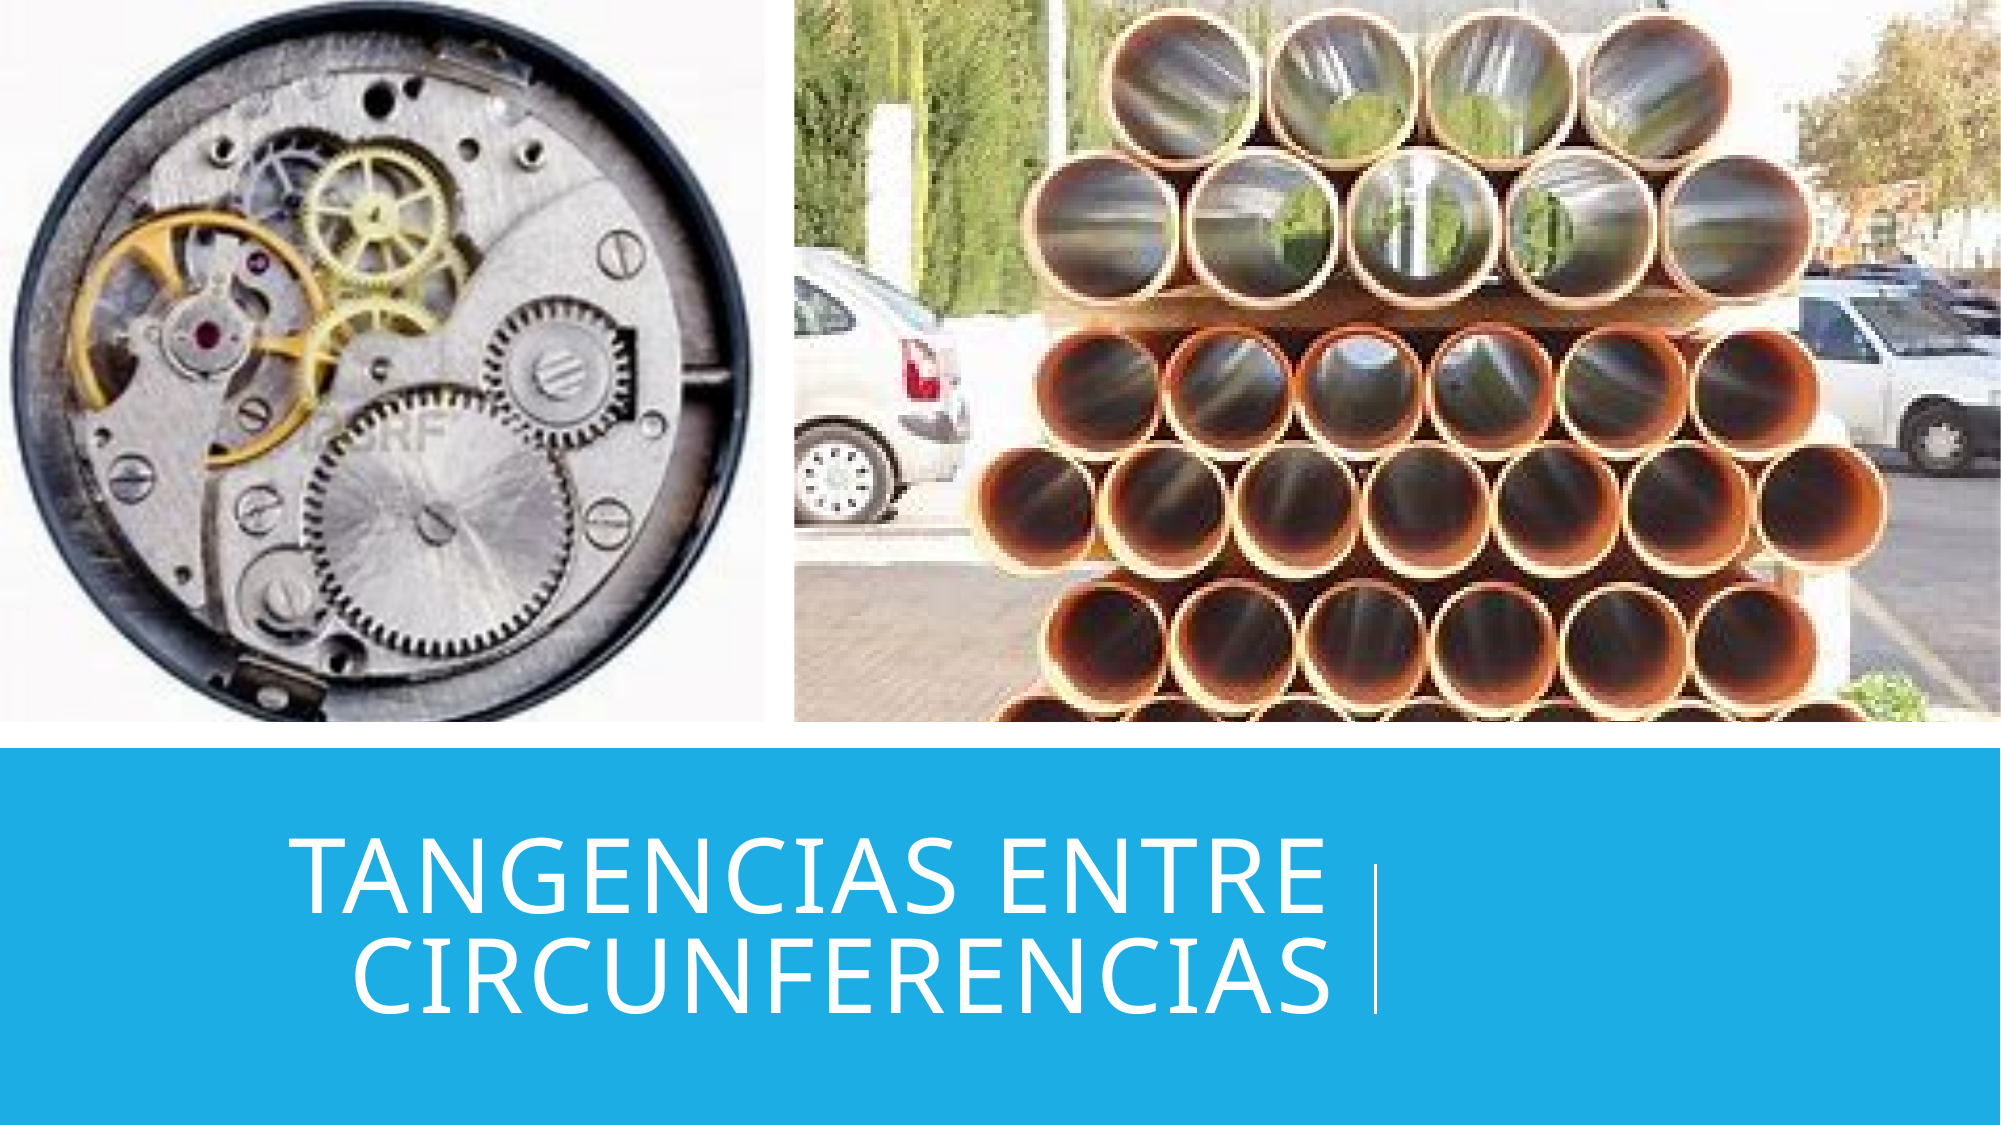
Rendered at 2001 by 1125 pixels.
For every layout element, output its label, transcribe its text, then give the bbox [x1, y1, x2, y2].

picture [794, 0, 2001, 722]
text_box [0, 0, 2000, 747]
title Tangencias entre circunferencias [75, 813, 1350, 1054]
text_box [0, 747, 2000, 1125]
picture [0, 0, 766, 722]
